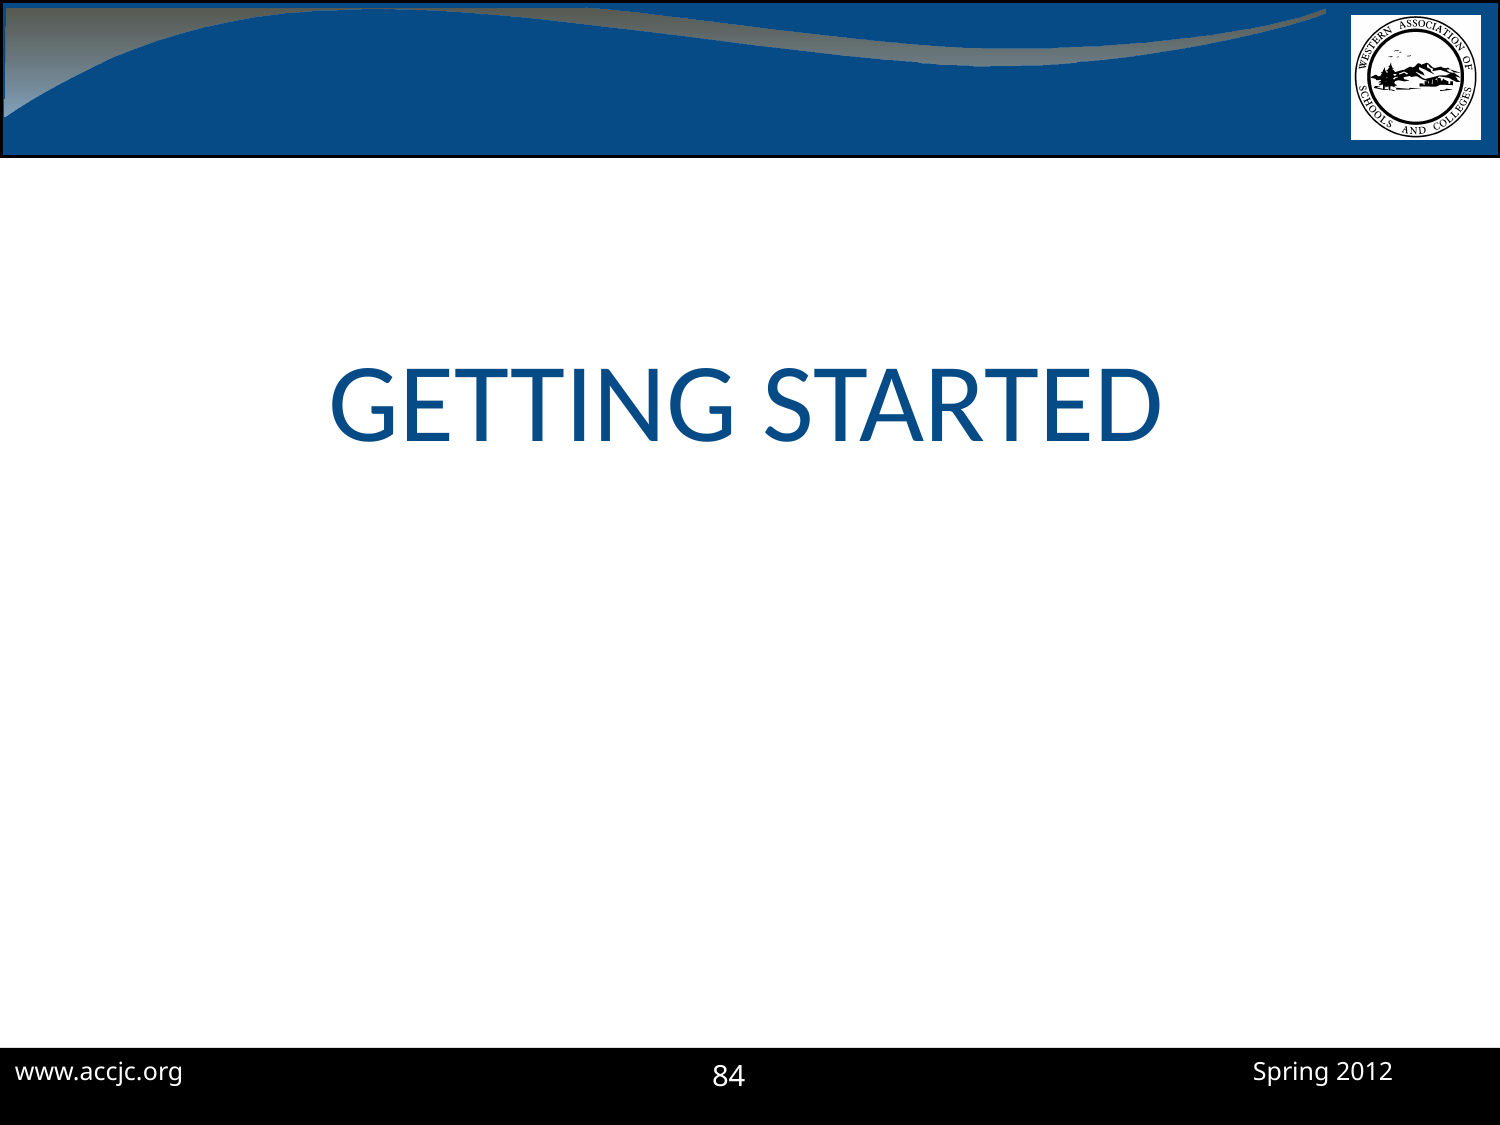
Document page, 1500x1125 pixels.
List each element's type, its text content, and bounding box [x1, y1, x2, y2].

picture [1351, 15, 1481, 140]
title Getting Started [109, 275, 1385, 517]
slide_number 84 [604, 1050, 853, 1114]
